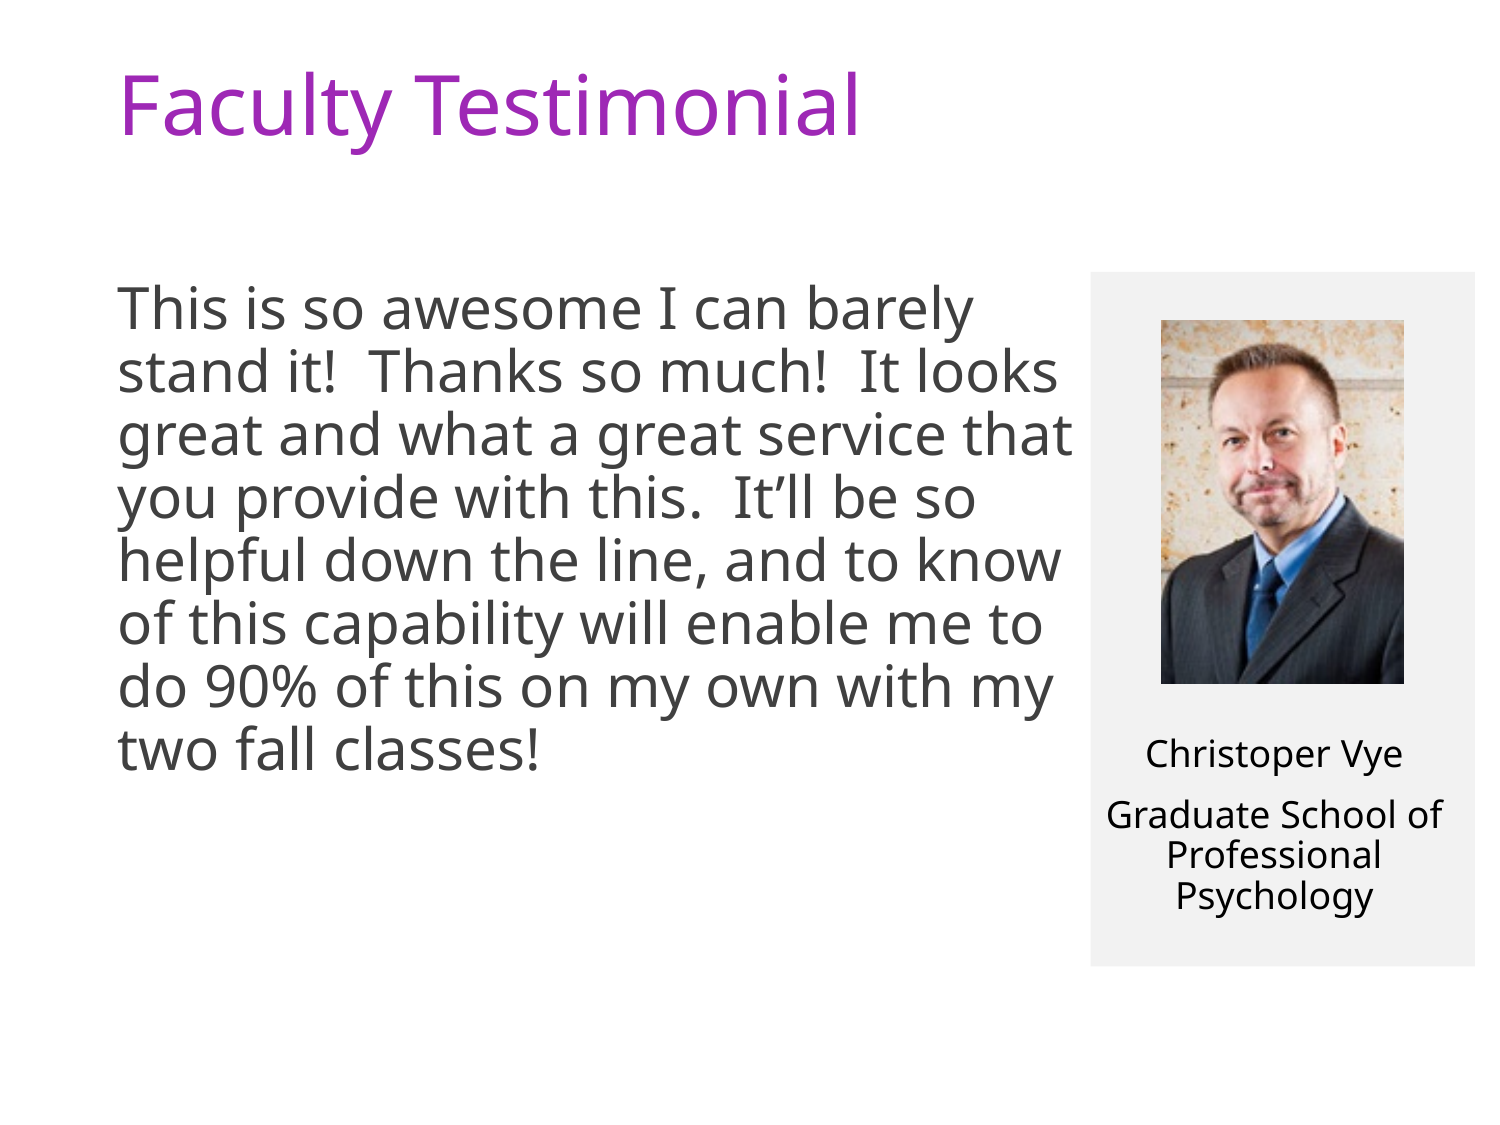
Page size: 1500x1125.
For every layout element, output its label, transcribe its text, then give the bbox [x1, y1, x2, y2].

picture [1161, 320, 1404, 684]
text_box [1090, 271, 1476, 967]
title Faculty Testimonial [103, 72, 1397, 208]
list This is so awesome I can barely stand it! Thanks so much! It looks great and what a great service that you provide with this. It’ll be so helpful down the line, and to know of this capability will enable me to do 90% of this on my own with my two fall classes! [103, 271, 1090, 807]
